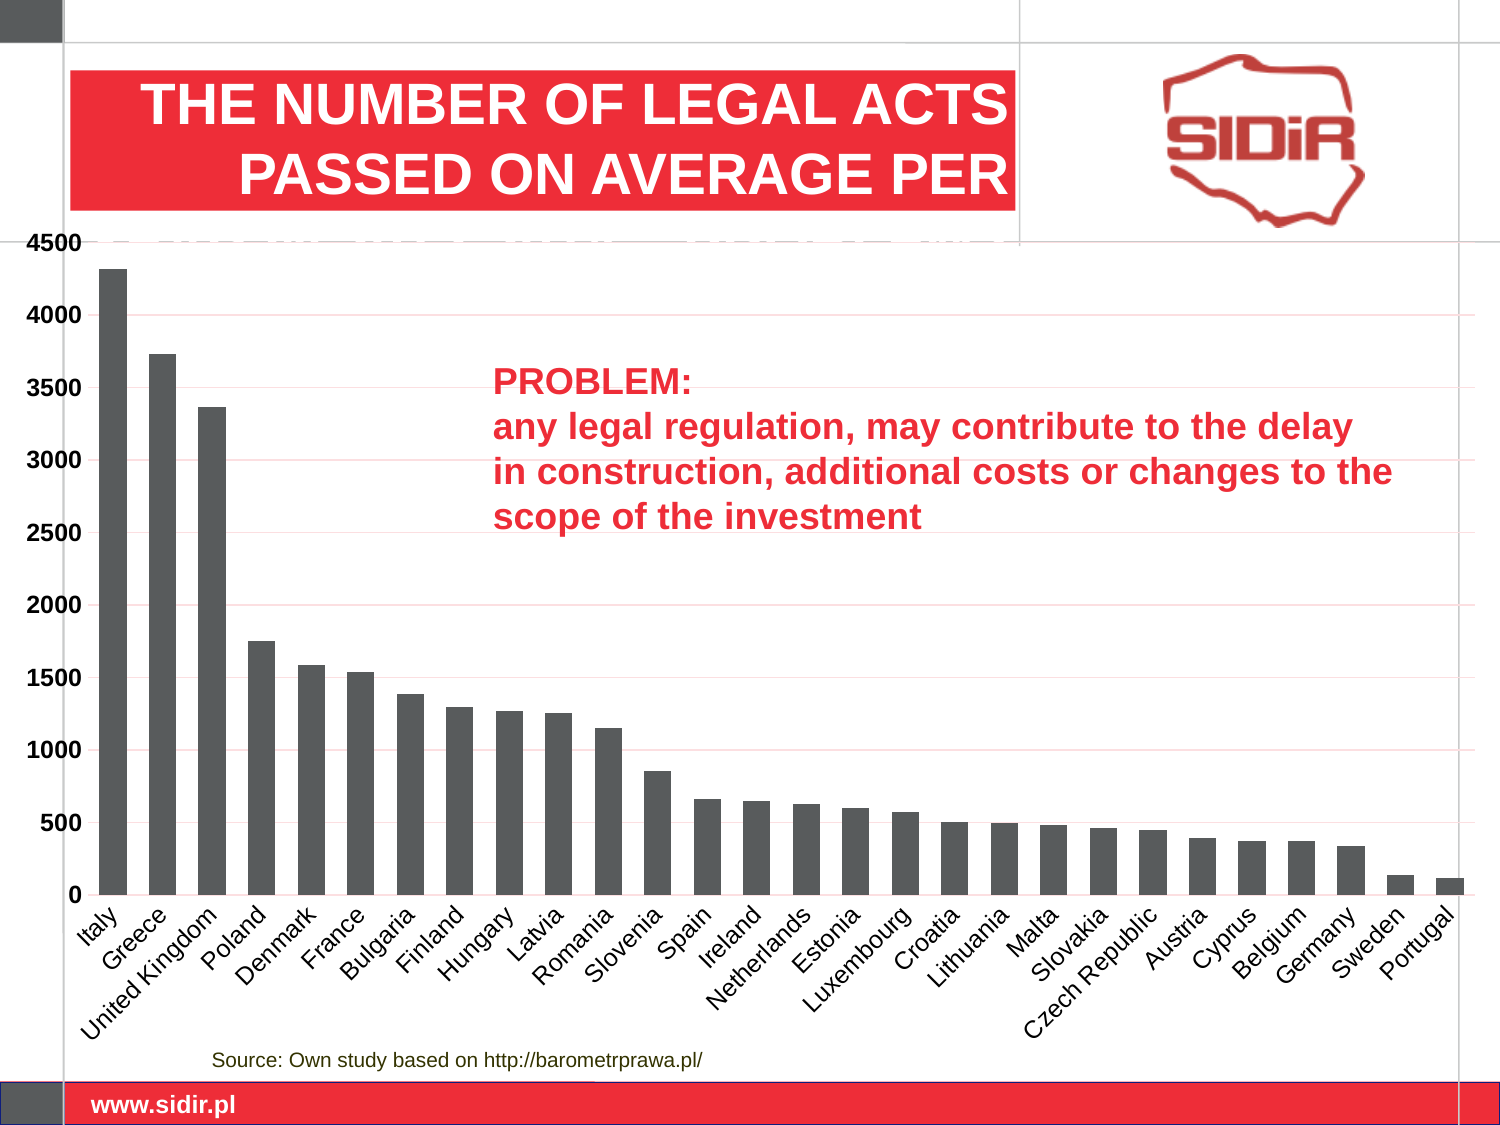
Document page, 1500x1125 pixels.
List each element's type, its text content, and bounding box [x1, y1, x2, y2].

title The number of legal acts passed on average per year in 2012-2014 – problem? [64, 66, 1011, 227]
picture [1163, 54, 1365, 228]
chart [0, 228, 1500, 1080]
